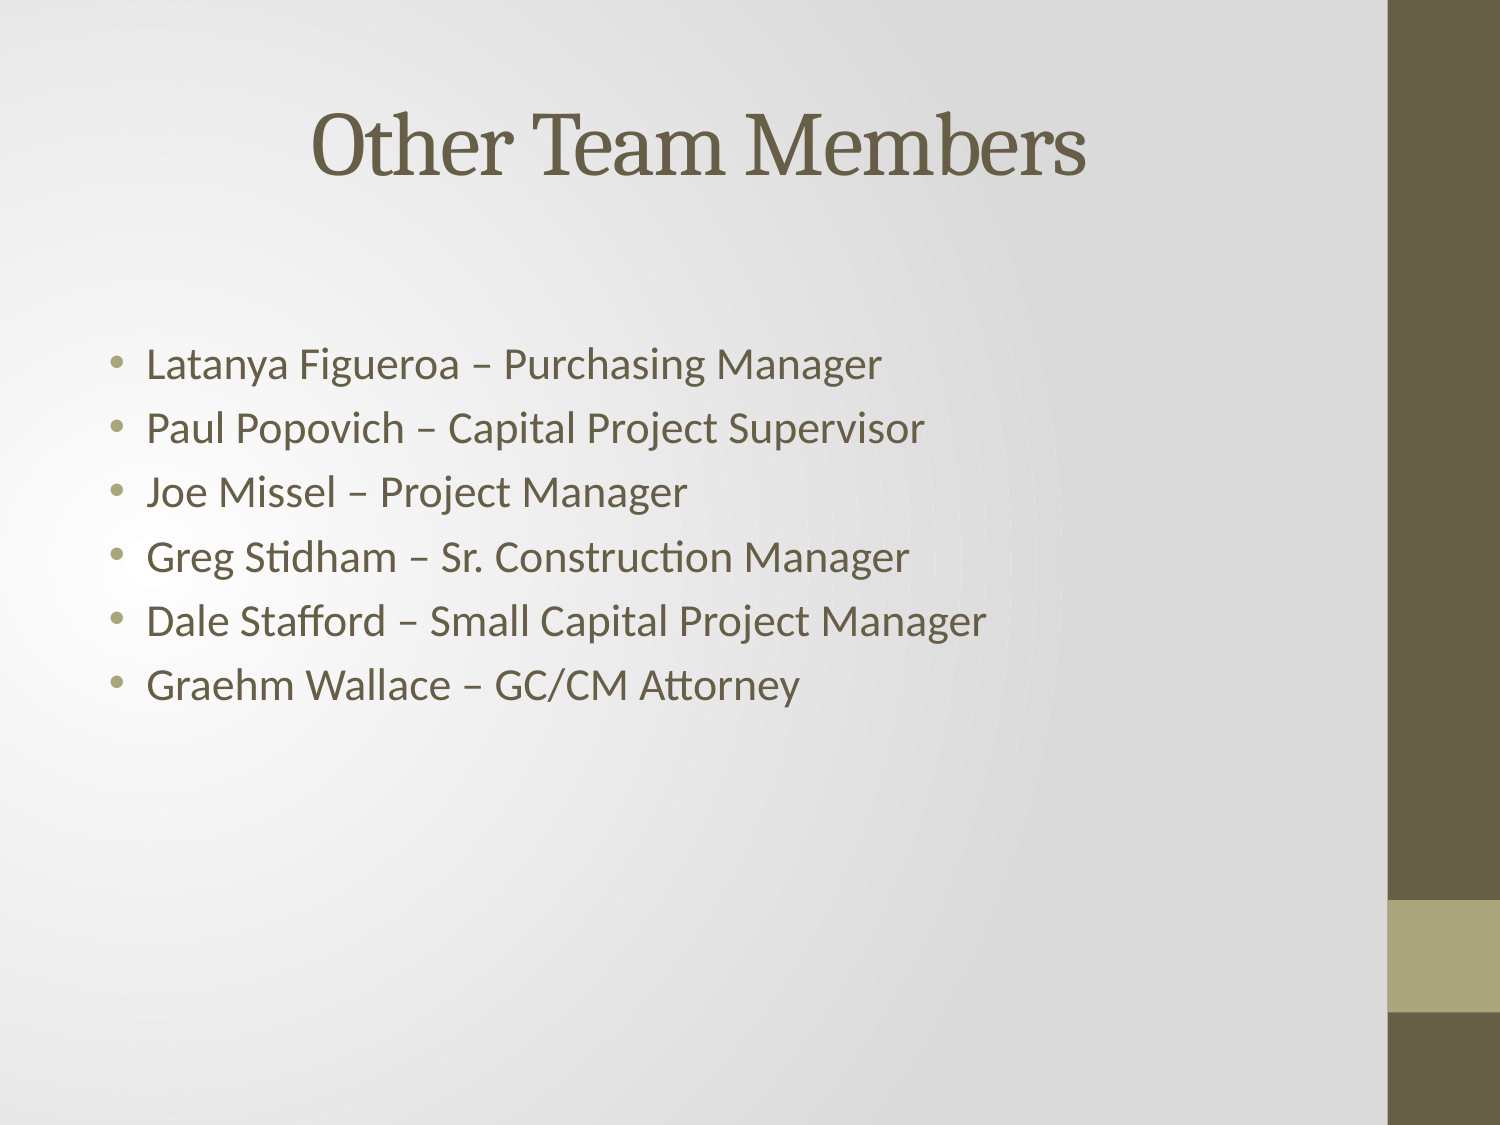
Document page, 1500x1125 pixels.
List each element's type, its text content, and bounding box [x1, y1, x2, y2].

title Other Team Members [75, 45, 1325, 233]
list Latanya Figueroa – Purchasing Manager Paul Popovich – Capital Project Supervisor Joe Missel – Project Manager Greg Stidham – Sr. Construction Manager Dale Stafford – Small Capital Project Manager Graehm Wallace – GC/CM Attorney [75, 262, 1325, 1013]
